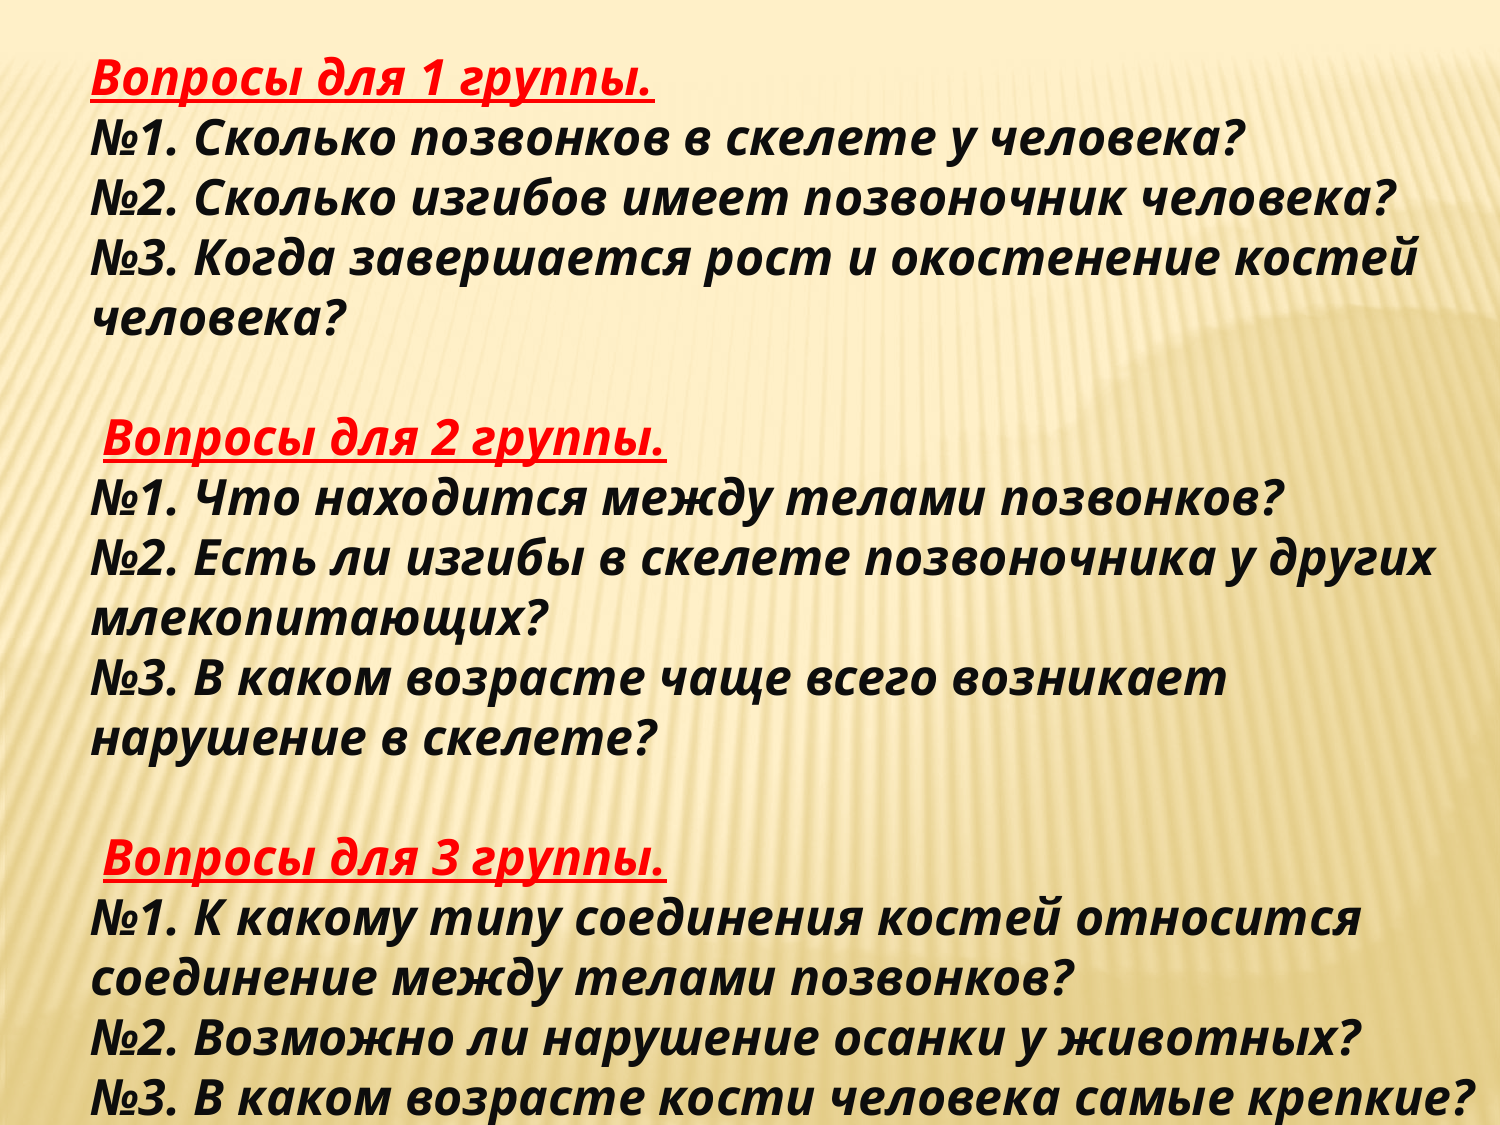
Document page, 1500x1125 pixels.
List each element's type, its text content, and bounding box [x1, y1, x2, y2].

text_box Вопросы для 1 группы. №1. Сколько позвонков в скелете у человека? №2. Сколько изгибов имеет позвоночник человека? №3. Когда завершается рост и окостенение костей человека? Вопросы для 2 группы. №1. Что находится между телами позвонков? №2. Есть ли изгибы в скелете позвоночника у других млекопитающих? №3. В каком возрасте чаще всего возникает нарушение в скелете? Вопросы для 3 группы. №1. К какому типу соединения костей относится соединение между телами позвонков? №2. Возможно ли нарушение осанки у животных? №3. В каком возрасте кости человека самые крепкие? [74, 37, 1500, 1125]
